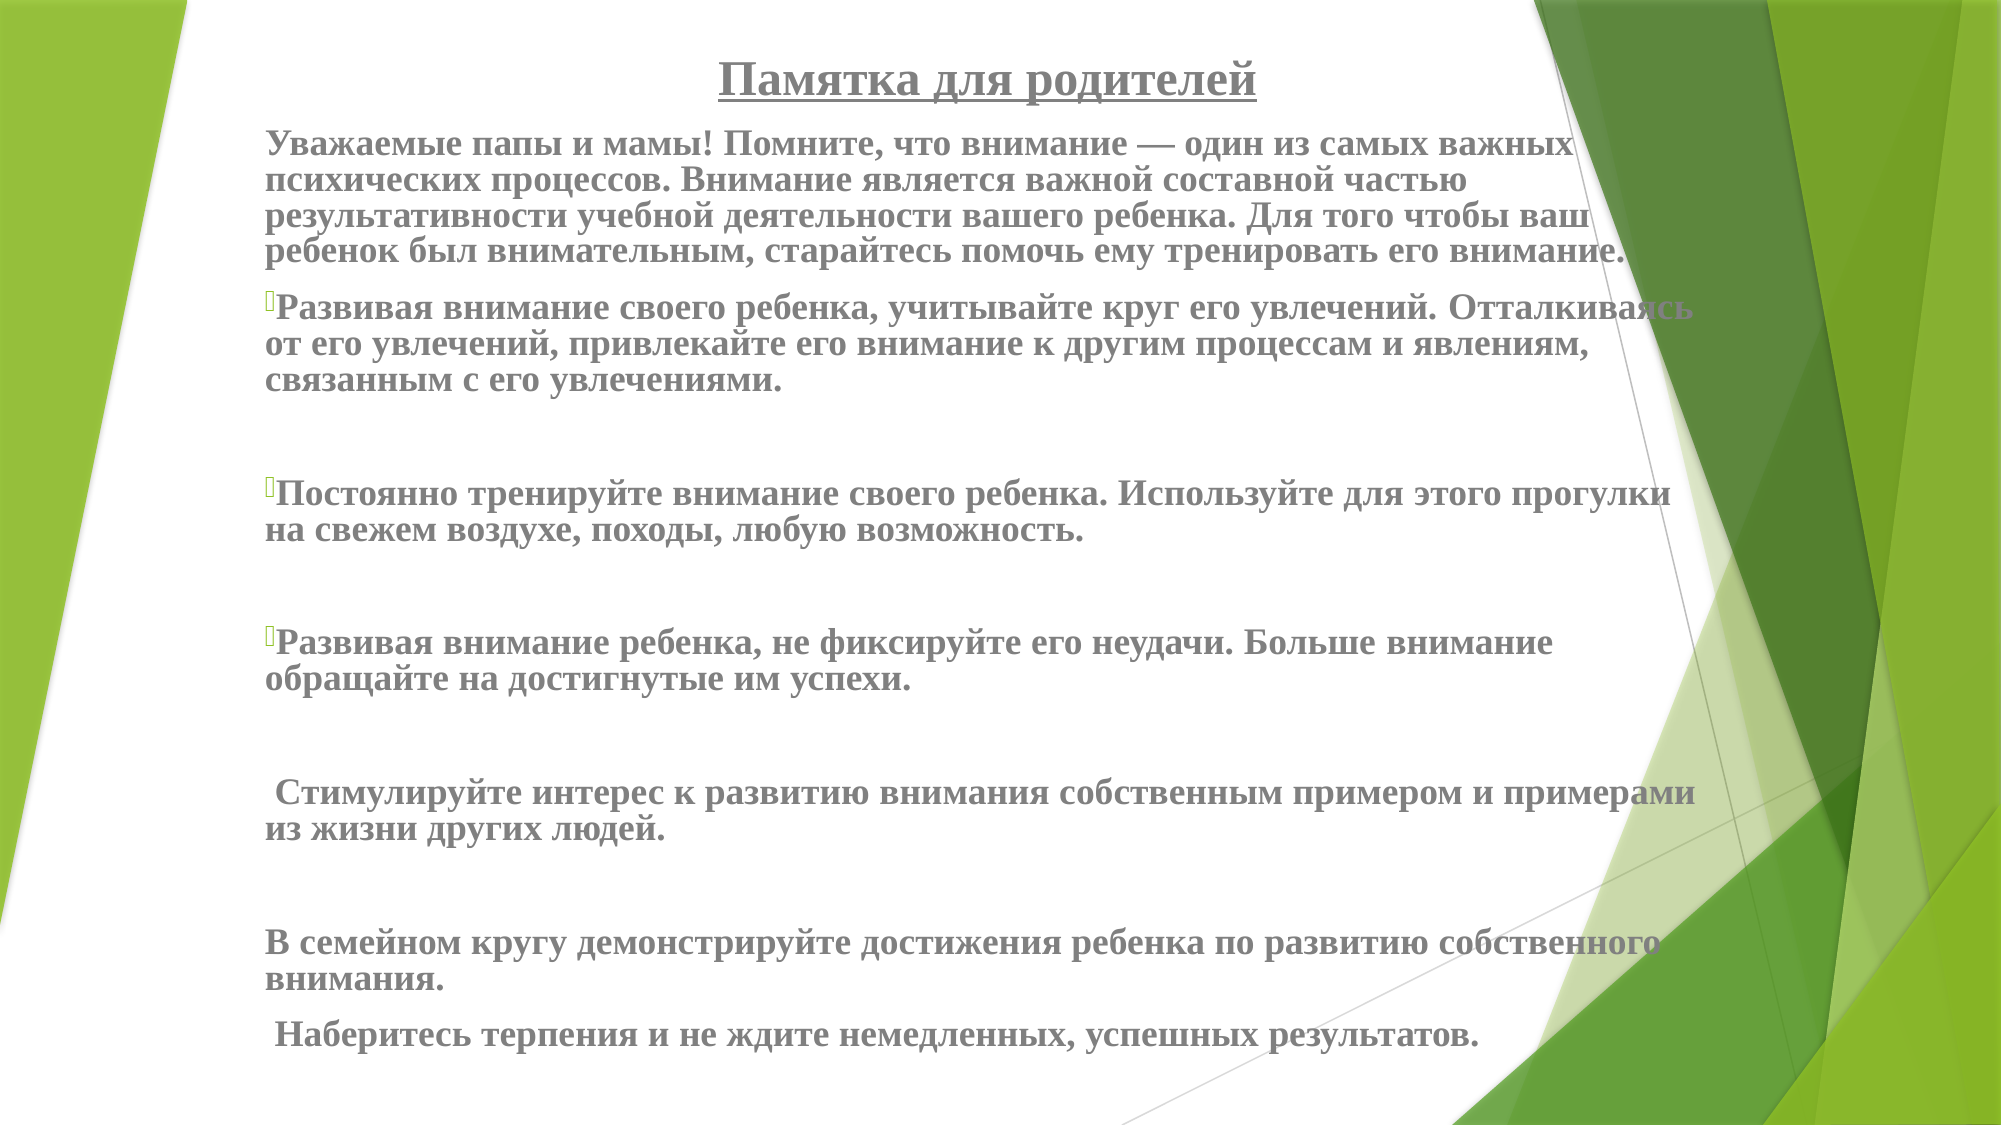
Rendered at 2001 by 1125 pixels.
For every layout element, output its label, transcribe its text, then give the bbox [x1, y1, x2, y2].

subtitle Памятка для родителей Уважаемые папы и мамы! Помните, что внимание — один из самых важных психических процессов. Внимание является важной составной частью результативности учебной деятельности вашего ребенка. Для того чтобы ваш ребенок был внимательным, старайтесь помочь ему тренировать его внимание. Развивая внимание своего ребенка, учитывайте круг его увлечений. Отталкиваясь от его увлечений, привлекайте его внимание к другим процессам и явлениям, связанным с его увлечениями. Постоянно тренируйте внимание своего ребенка. Используйте для этого прогулки на свежем воздухе, походы, любую возможность. Развивая внимание ребенка, не фиксируйте его неудачи. Больше внимание обращайте на достигнутые им успехи. Стимулируйте интерес к развитию внимания собственным примером и примерами из жизни других людей. В семейном кругу демонстрируйте достижения ребенка по развитию собственного внимания. Наберитесь терпения и не ждите немедленных, успешных результатов. [249, 50, 1725, 1125]
